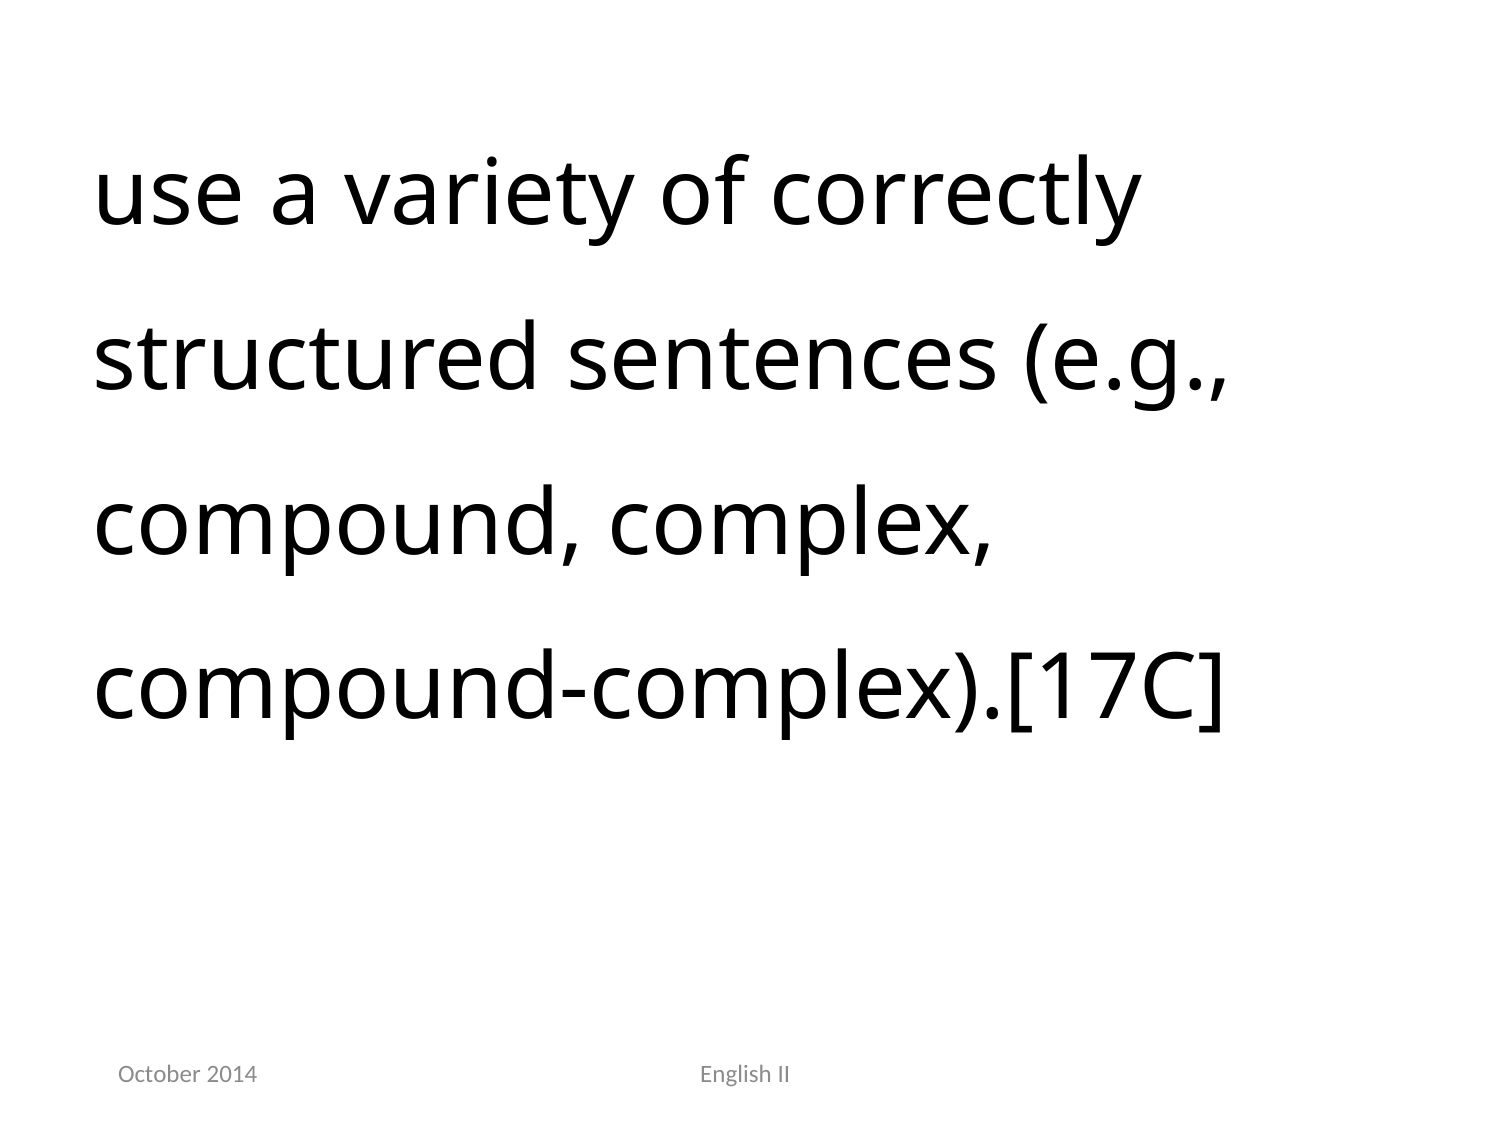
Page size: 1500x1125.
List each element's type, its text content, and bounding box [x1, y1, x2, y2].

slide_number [103, 1042, 441, 1103]
footer English II [492, 1042, 999, 1103]
subtitle use a variety of correctly structured sentences (e.g., compound, complex, compound-complex).[17C] [78, 70, 1429, 1014]
